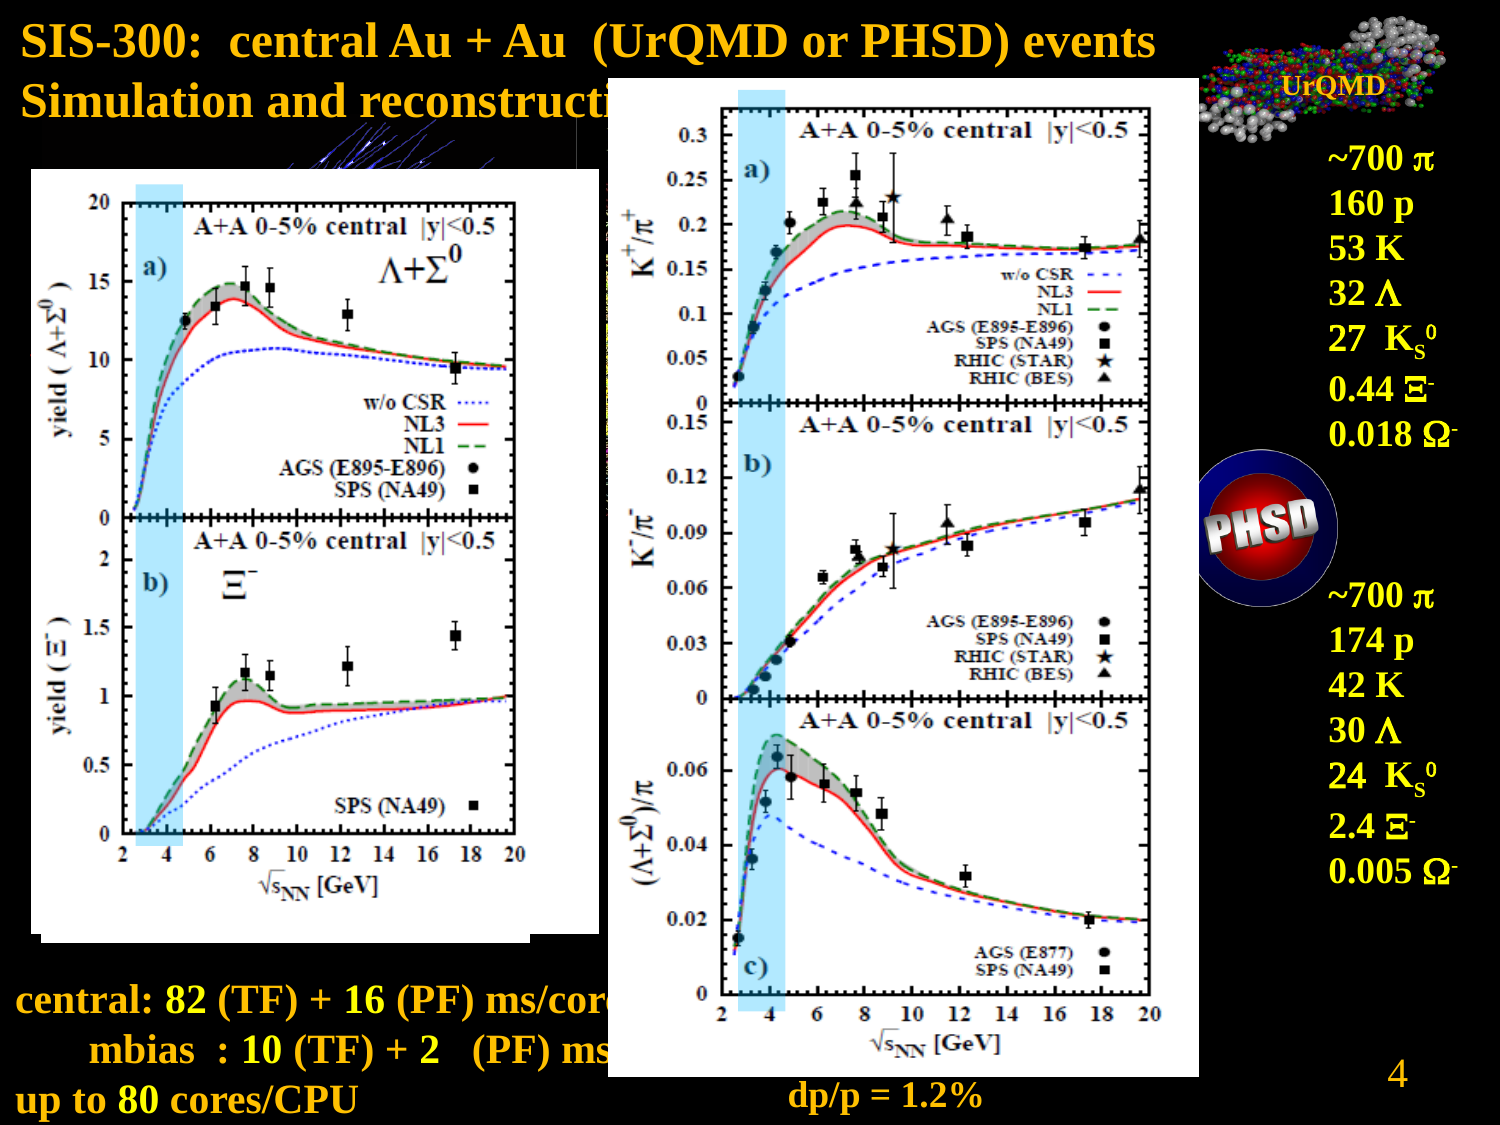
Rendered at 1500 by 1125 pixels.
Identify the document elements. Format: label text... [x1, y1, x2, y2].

text_box ~700  174 p 42 K 30  4KS 2.4 - 0.005 - [1313, 562, 1474, 899]
text_box central: 82 (TF) + 16 (PF) ms/core mbias : 10 (TF) + 2 (PF) ms/core up to 80 cores/CPU [0, 964, 715, 1125]
text_box SIS-300: central Au + Au (UrQMD or PHSD) events Simulation and reconstruction [5, 0, 1172, 136]
picture [30, 113, 599, 943]
text_box ~700  160 p 53 K 32  KS 0.44 - 0.018 - [1313, 124, 1474, 462]
picture [605, 0, 1451, 1077]
text_box 648 recstructed tracks Ref. prim. eff = 96% All set eff = 87% dp/p = 1.2% [772, 1086, 1159, 1124]
slide_number 4 [1074, 1038, 1424, 1104]
